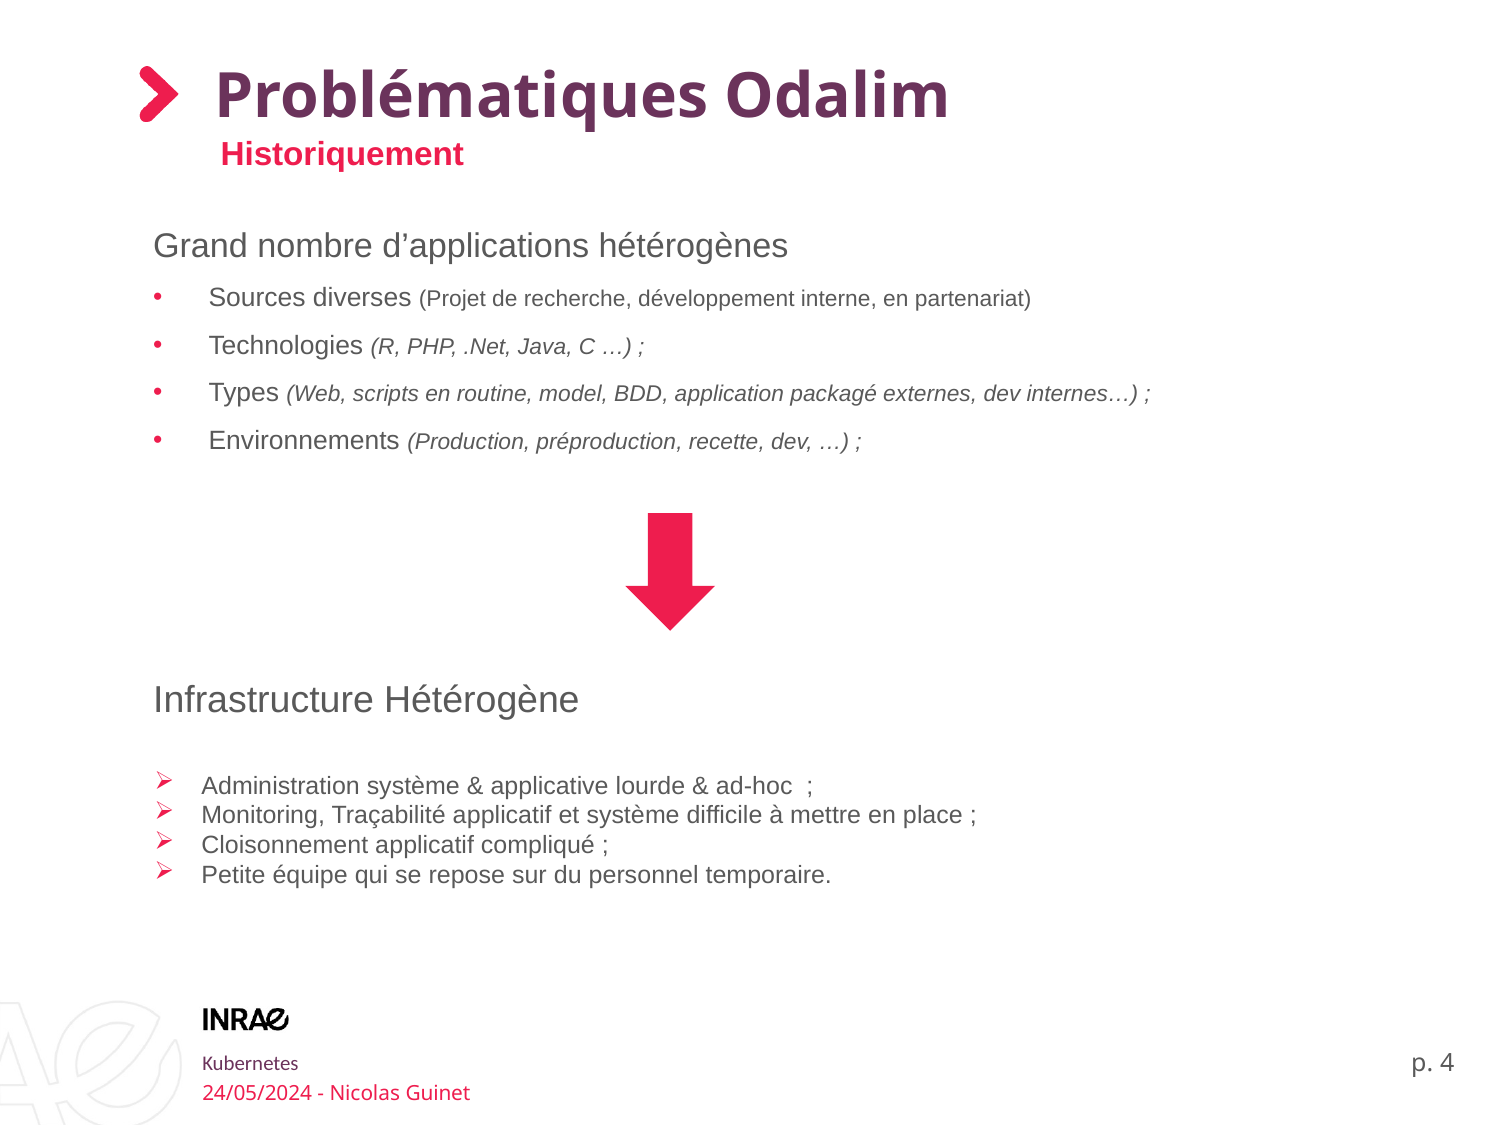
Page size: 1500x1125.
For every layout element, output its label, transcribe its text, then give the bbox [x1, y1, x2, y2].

text_box Historiquement [205, 124, 479, 180]
title Problématiques Odalim [139, 24, 1397, 171]
text_box [625, 513, 716, 631]
text_box Grand nombre d’applications hétérogènes Sources diverses (Projet de recherche, développement interne, en partenariat) Technologies (R, PHP, .Net, Java, C …) ; Types (Web, scripts en routine, model, BDD, application packagé externes, dev internes…) ; Environnements (Production, préproduction, recette, dev, …) ; [138, 220, 1362, 464]
picture [0, 1000, 289, 1125]
picture [139, 66, 179, 122]
text_box Infrastructure Hétérogène [138, 673, 1362, 743]
text_box Administration système & applicative lourde & ad-hoc ; Monitoring, Traçabilité applicatif et système difficile à mettre en place ; Cloisonnement applicatif compliqué ; Petite équipe qui se repose sur du personnel temporaire. [64, 731, 1166, 962]
